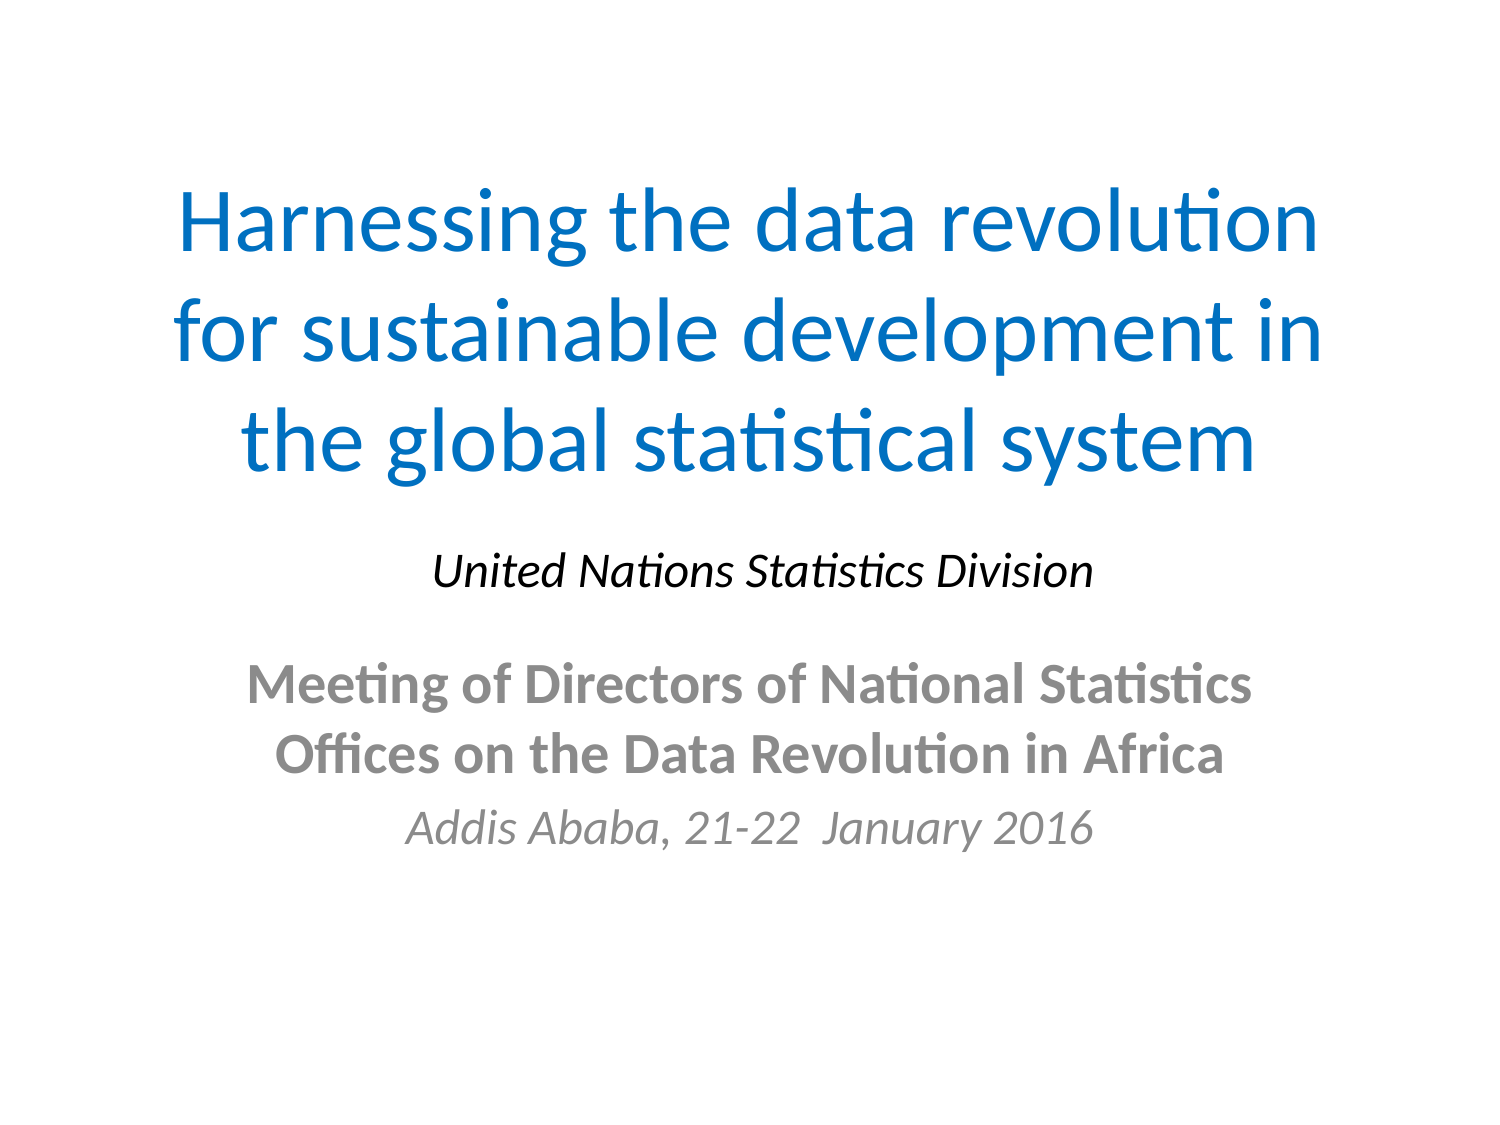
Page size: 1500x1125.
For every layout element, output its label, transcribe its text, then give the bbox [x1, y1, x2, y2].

text_box United Nations Statistics Division [416, 529, 1110, 605]
subtitle Meeting of Directors of National Statistics Offices on the Data Revolution in Africa Addis Ababa, 21-22 January 2016 [225, 637, 1275, 925]
title Harnessing the data revolution for sustainable development in the global statistical system [112, 137, 1388, 513]
